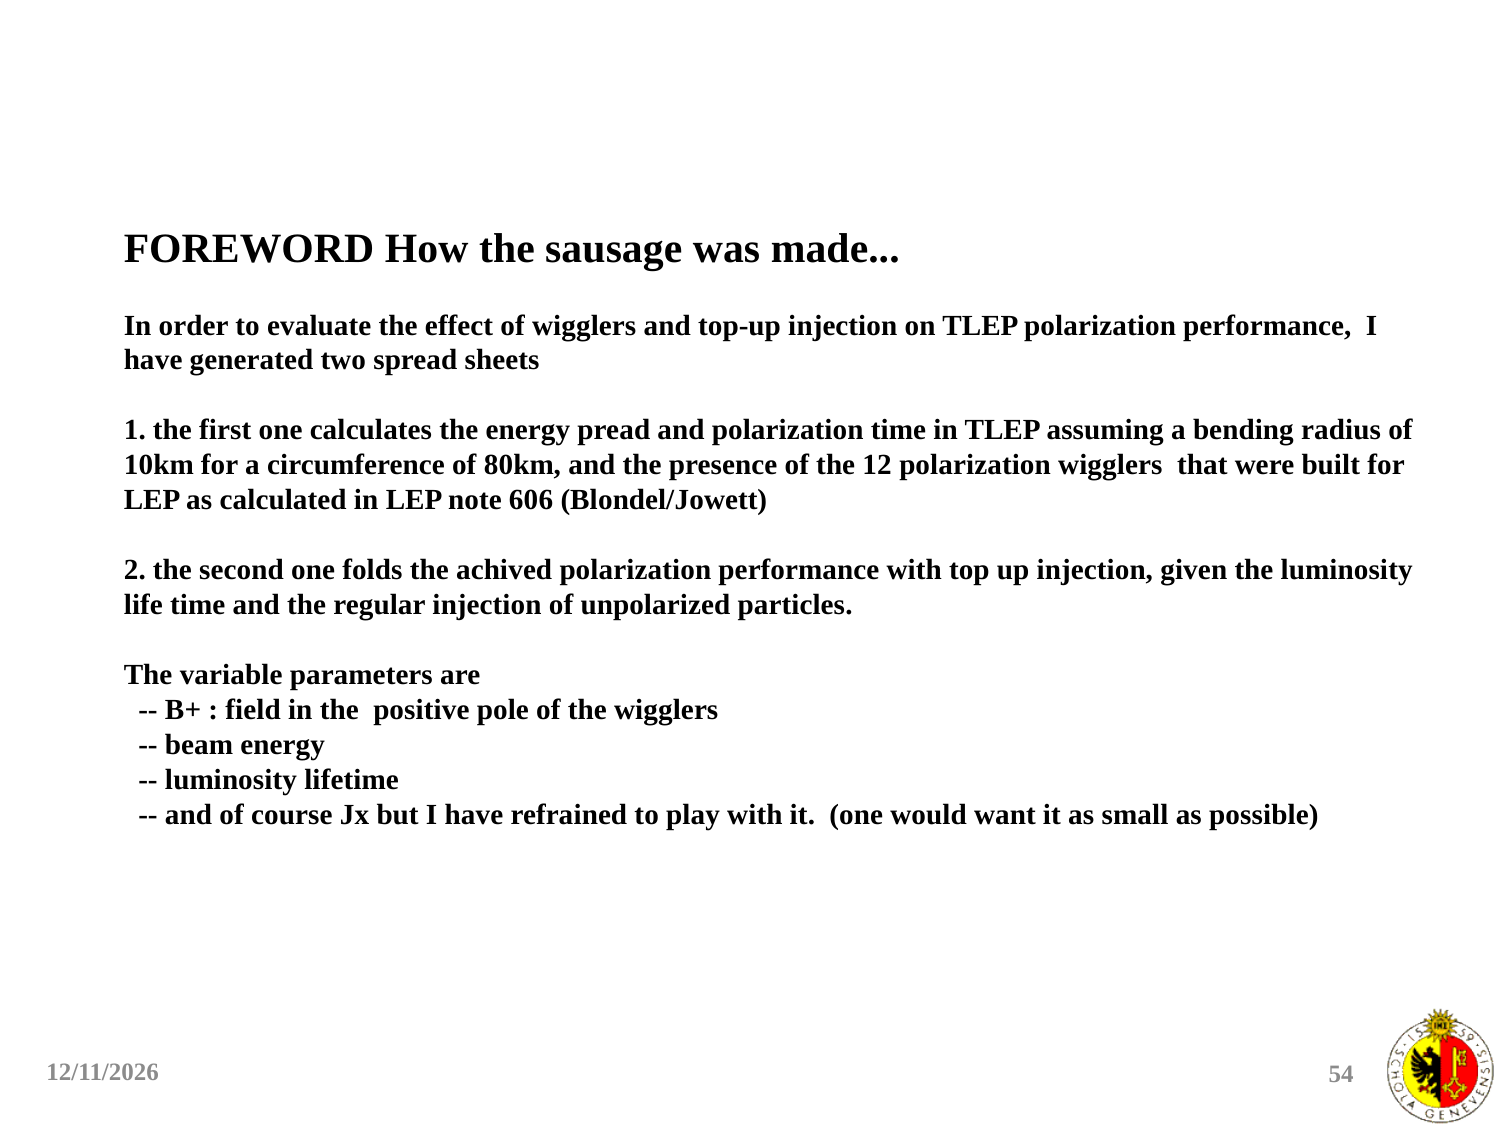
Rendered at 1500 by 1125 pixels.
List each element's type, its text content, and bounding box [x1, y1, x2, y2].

text_box FOREWORD How the sausage was made... In order to evaluate the effect of wigglers and top-up injection on TLEP polarization performance, I have generated two spread sheets 1. the first one calculates the energy pread and polarization time in TLEP assuming a bending radius of 10km for a circumference of 80km, and the presence of the 12 polarization wigglers that were built for LEP as calculated in LEP note 606 (Blondel/Jowett) 2. the second one folds the achived polarization performance with top up injection, given the luminosity life time and the regular injection of unpolarized particles. The variable parameters are -- B+ : field in the positive pole of the wigglers -- beam energy -- luminosity lifetime -- and of course Jx but I have refrained to play with it. (one would want it as small as possible) [109, 213, 1456, 838]
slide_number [31, 1040, 382, 1101]
slide_number 54 [1018, 1042, 1369, 1103]
picture [1380, 1005, 1500, 1125]
